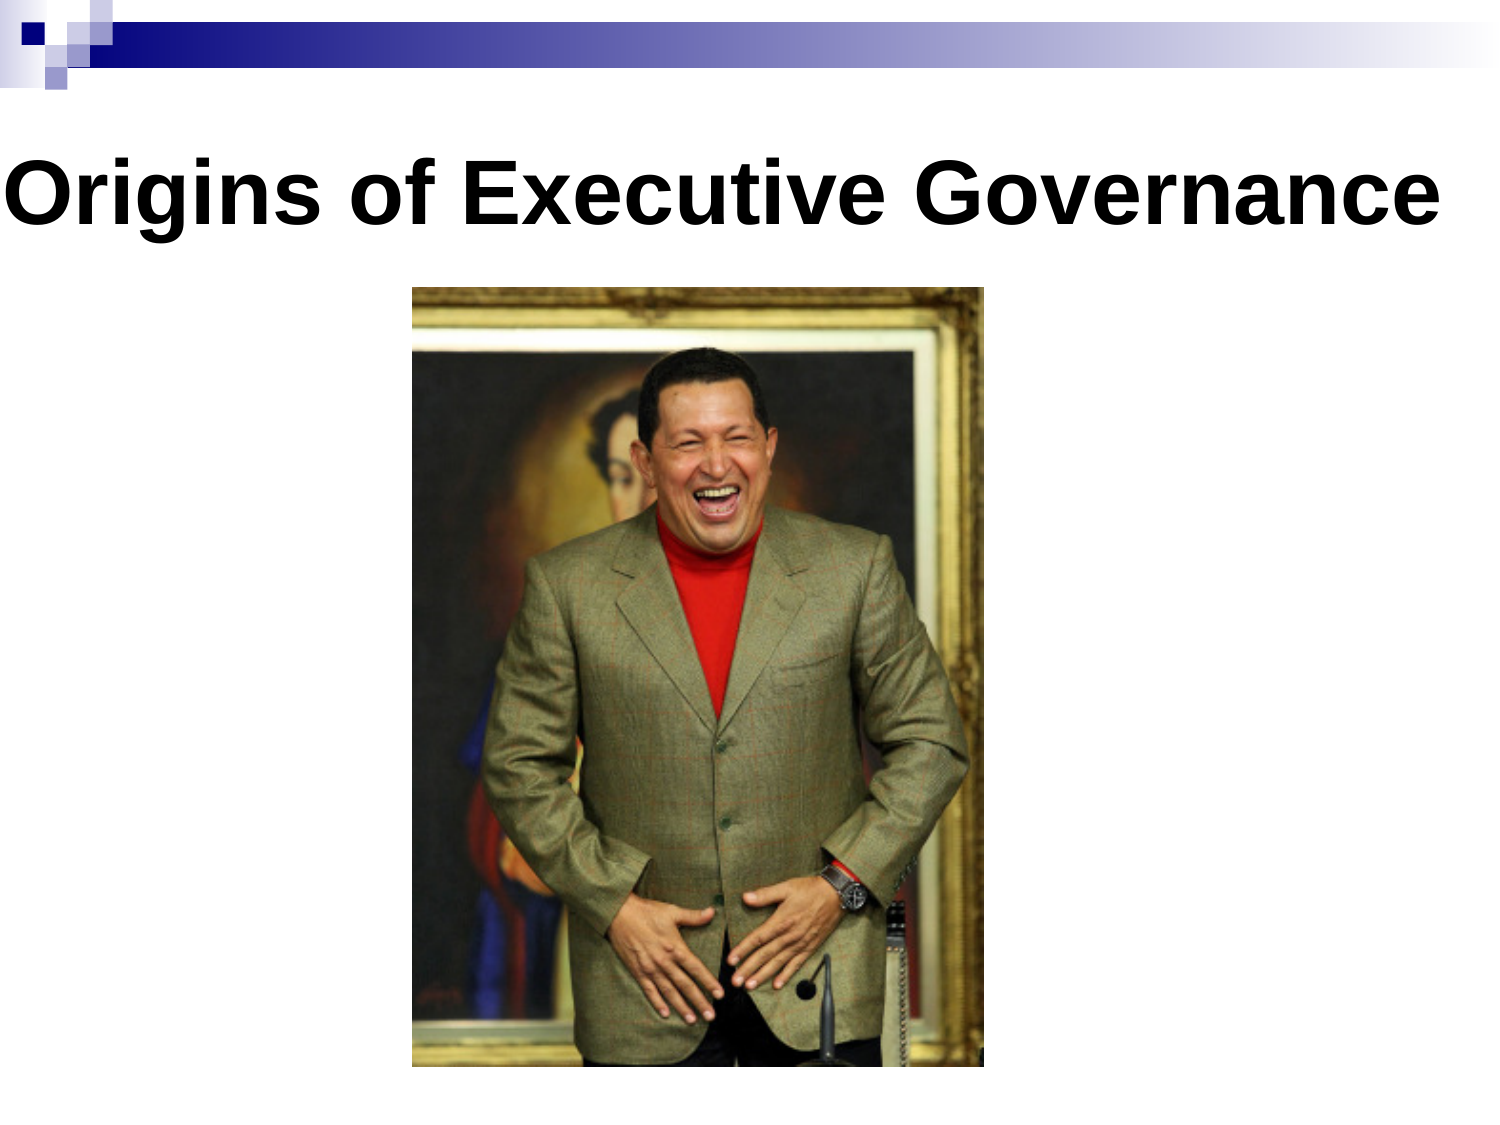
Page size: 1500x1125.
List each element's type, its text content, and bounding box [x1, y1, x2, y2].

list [412, 287, 985, 1067]
title Origins of Executive Governance [0, 75, 1500, 300]
